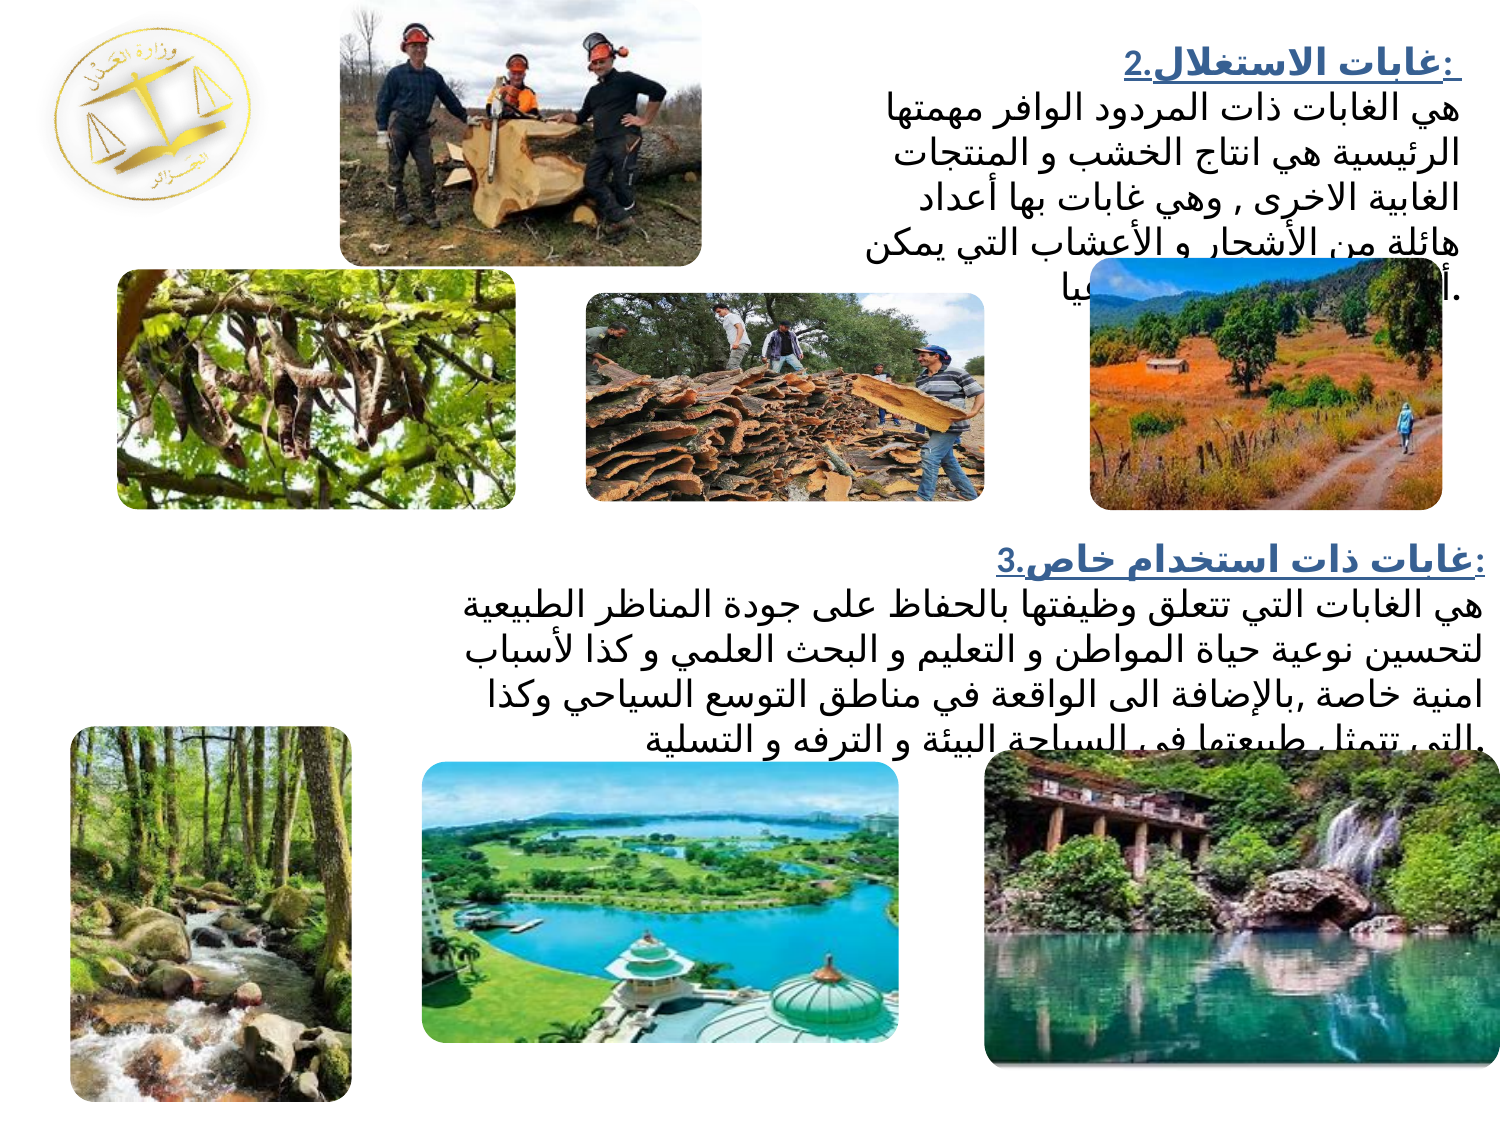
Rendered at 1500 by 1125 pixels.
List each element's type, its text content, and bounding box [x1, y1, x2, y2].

picture [116, 269, 516, 510]
picture [7, 0, 296, 246]
text_box 2.غابات الاستغلال: هي الغابات ذات المردود الوافر مهمتها الرئيسية هي انتاج الخشب و المنتجات الغابية الاخرى , وهي غابات بها أعداد هائلة من الأشجار و الأعشاب التي يمكن أن تستخدم طبيا او صناعيا. [820, 30, 1477, 316]
picture [585, 292, 985, 502]
text_box 3.غابات ذات استخدام خاص: هي الغابات التي تتعلق وظيفتها بالحفاظ على جودة المناظر الطبيعية لتحسين نوعية حياة المواطن و التعليم و البحث العلمي و كذا لأسباب امنية خاصة ,بالإضافة الى الواقعة في مناطق التوسع السياحي وكذا التي تتمثل طبيعتها في السياحة البيئة و الترفه و التسلية. [439, 527, 1500, 768]
picture [421, 761, 899, 1044]
picture [984, 749, 1500, 1071]
picture [70, 726, 352, 1103]
picture [339, 0, 702, 267]
picture [1089, 257, 1443, 511]
